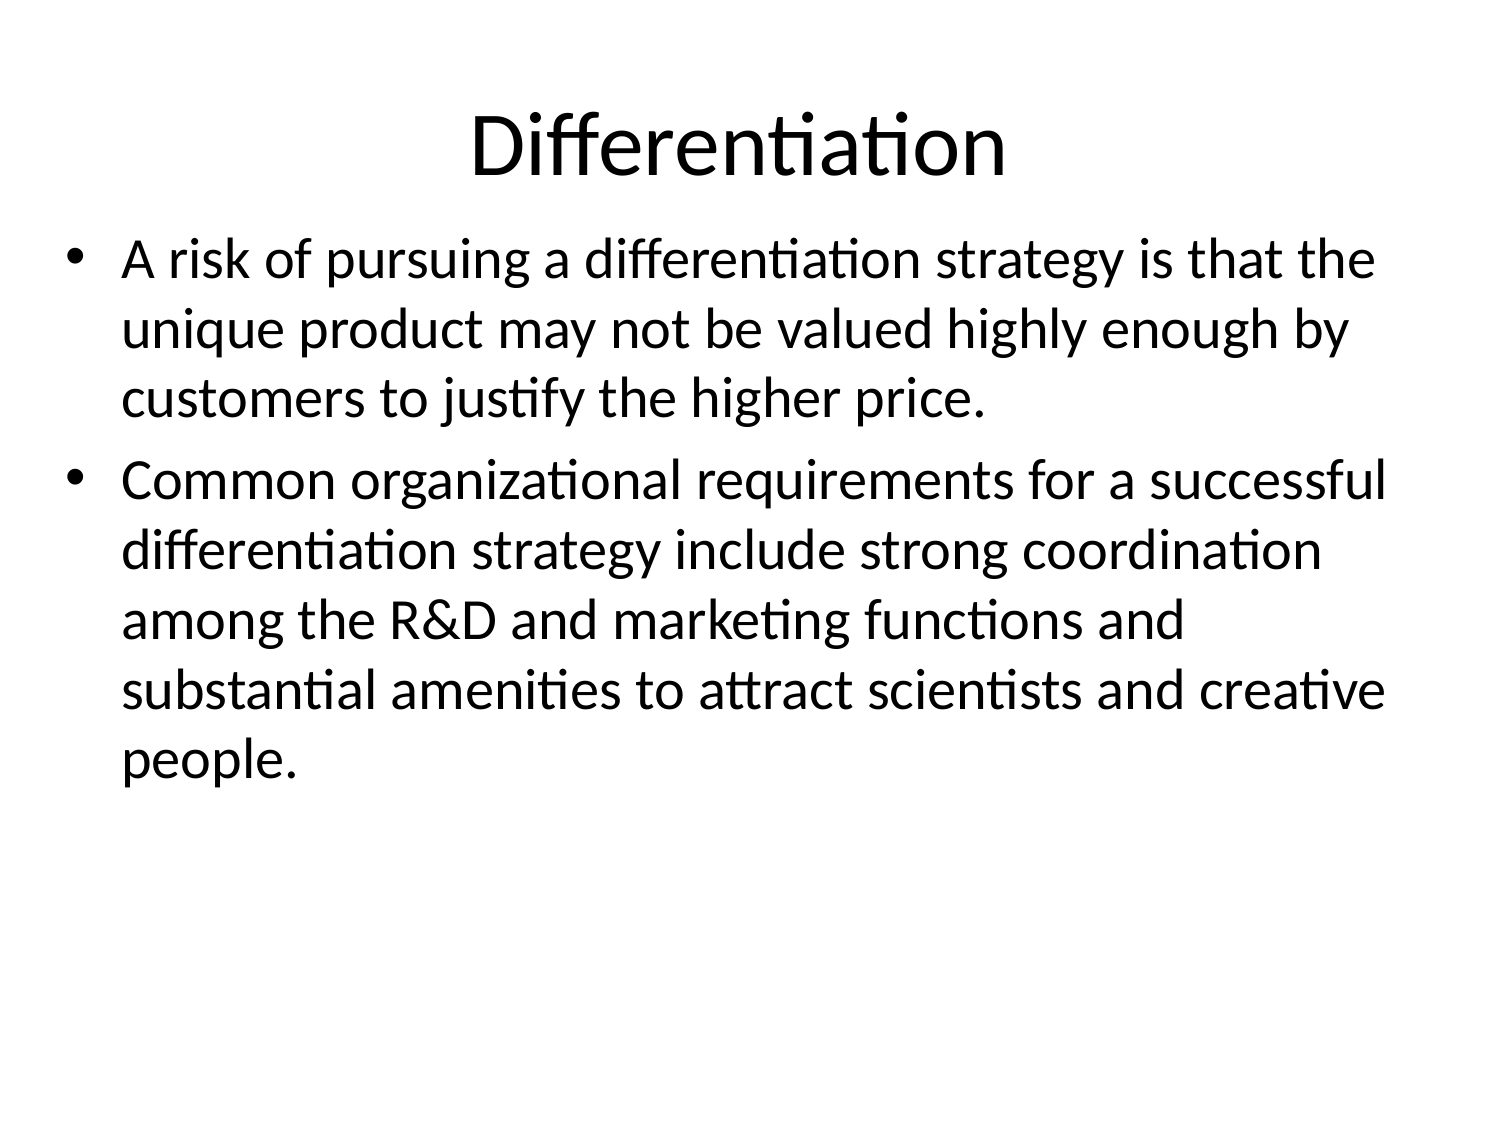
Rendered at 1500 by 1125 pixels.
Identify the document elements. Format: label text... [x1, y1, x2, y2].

list A risk of pursuing a differentiation strategy is that the unique product may not be valued highly enough by customers to justify the higher price. Common organizational requirements for a successful differentiation strategy include strong coordination among the R&D and marketing functions and substantial amenities to attract scientists and creative people. [50, 212, 1425, 1005]
title Differentiation [75, 45, 1425, 212]
